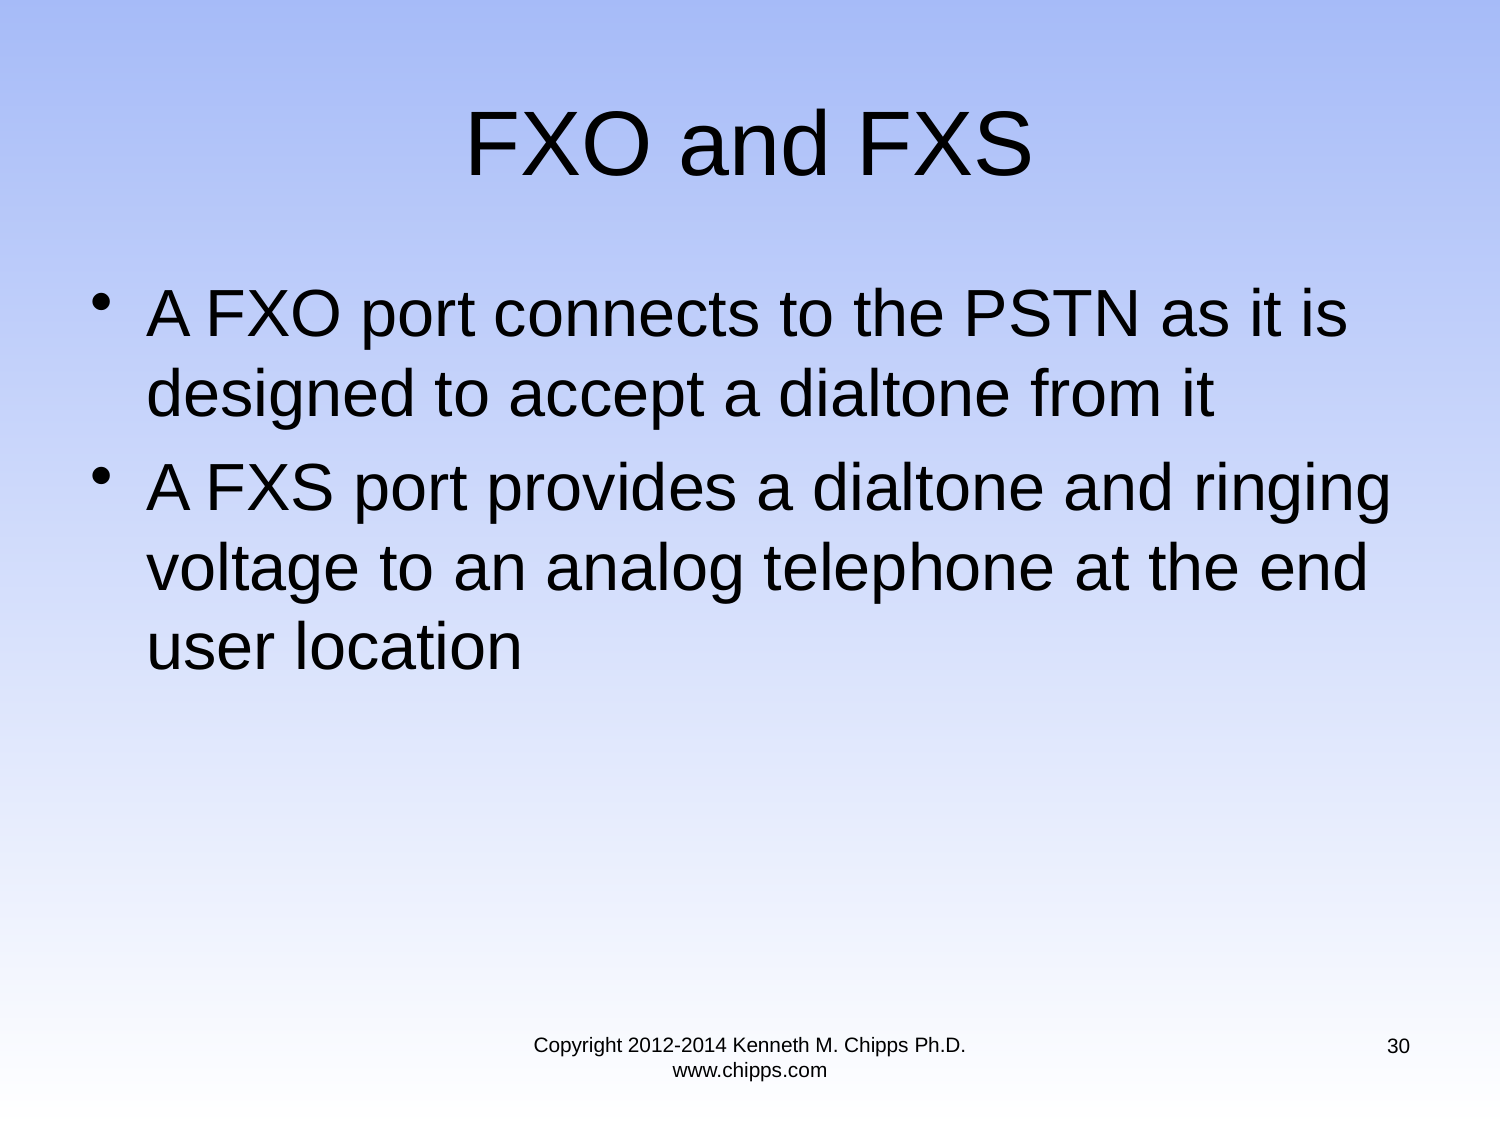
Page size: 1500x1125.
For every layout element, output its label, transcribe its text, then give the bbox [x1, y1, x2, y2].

footer Copyright 2012-2014 Kenneth M. Chipps Ph.D. www.chipps.com [449, 1024, 1051, 1103]
slide_number 30 [1074, 1024, 1426, 1104]
list A FXO port connects to the PSTN as it is designed to accept a dialtone from it A FXS port provides a dialtone and ringing voltage to an analog telephone at the end user location [75, 262, 1425, 1005]
title FXO and FXS [75, 45, 1425, 233]
